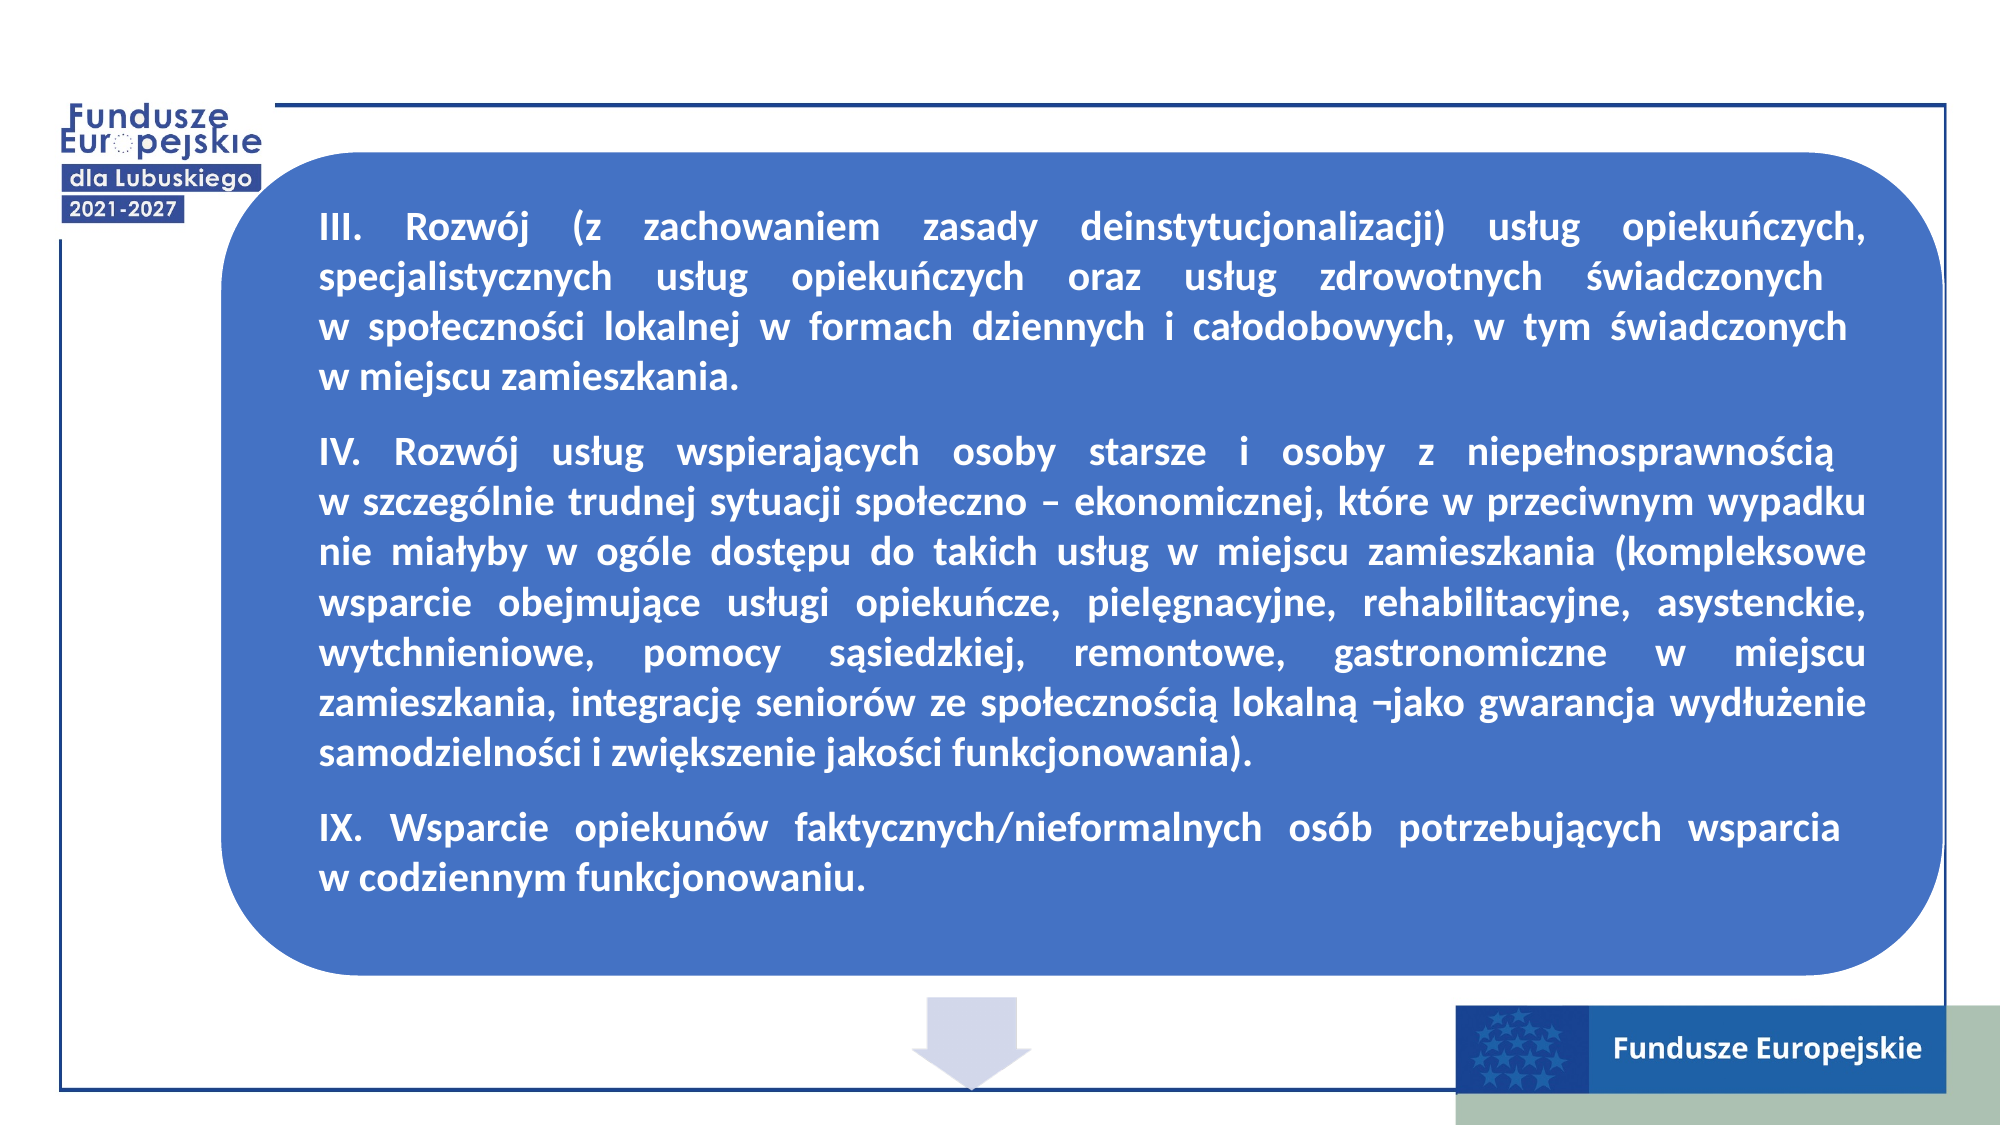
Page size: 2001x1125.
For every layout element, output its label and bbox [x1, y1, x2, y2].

picture [0, 58, 2000, 1125]
text_box [220, 151, 1944, 977]
